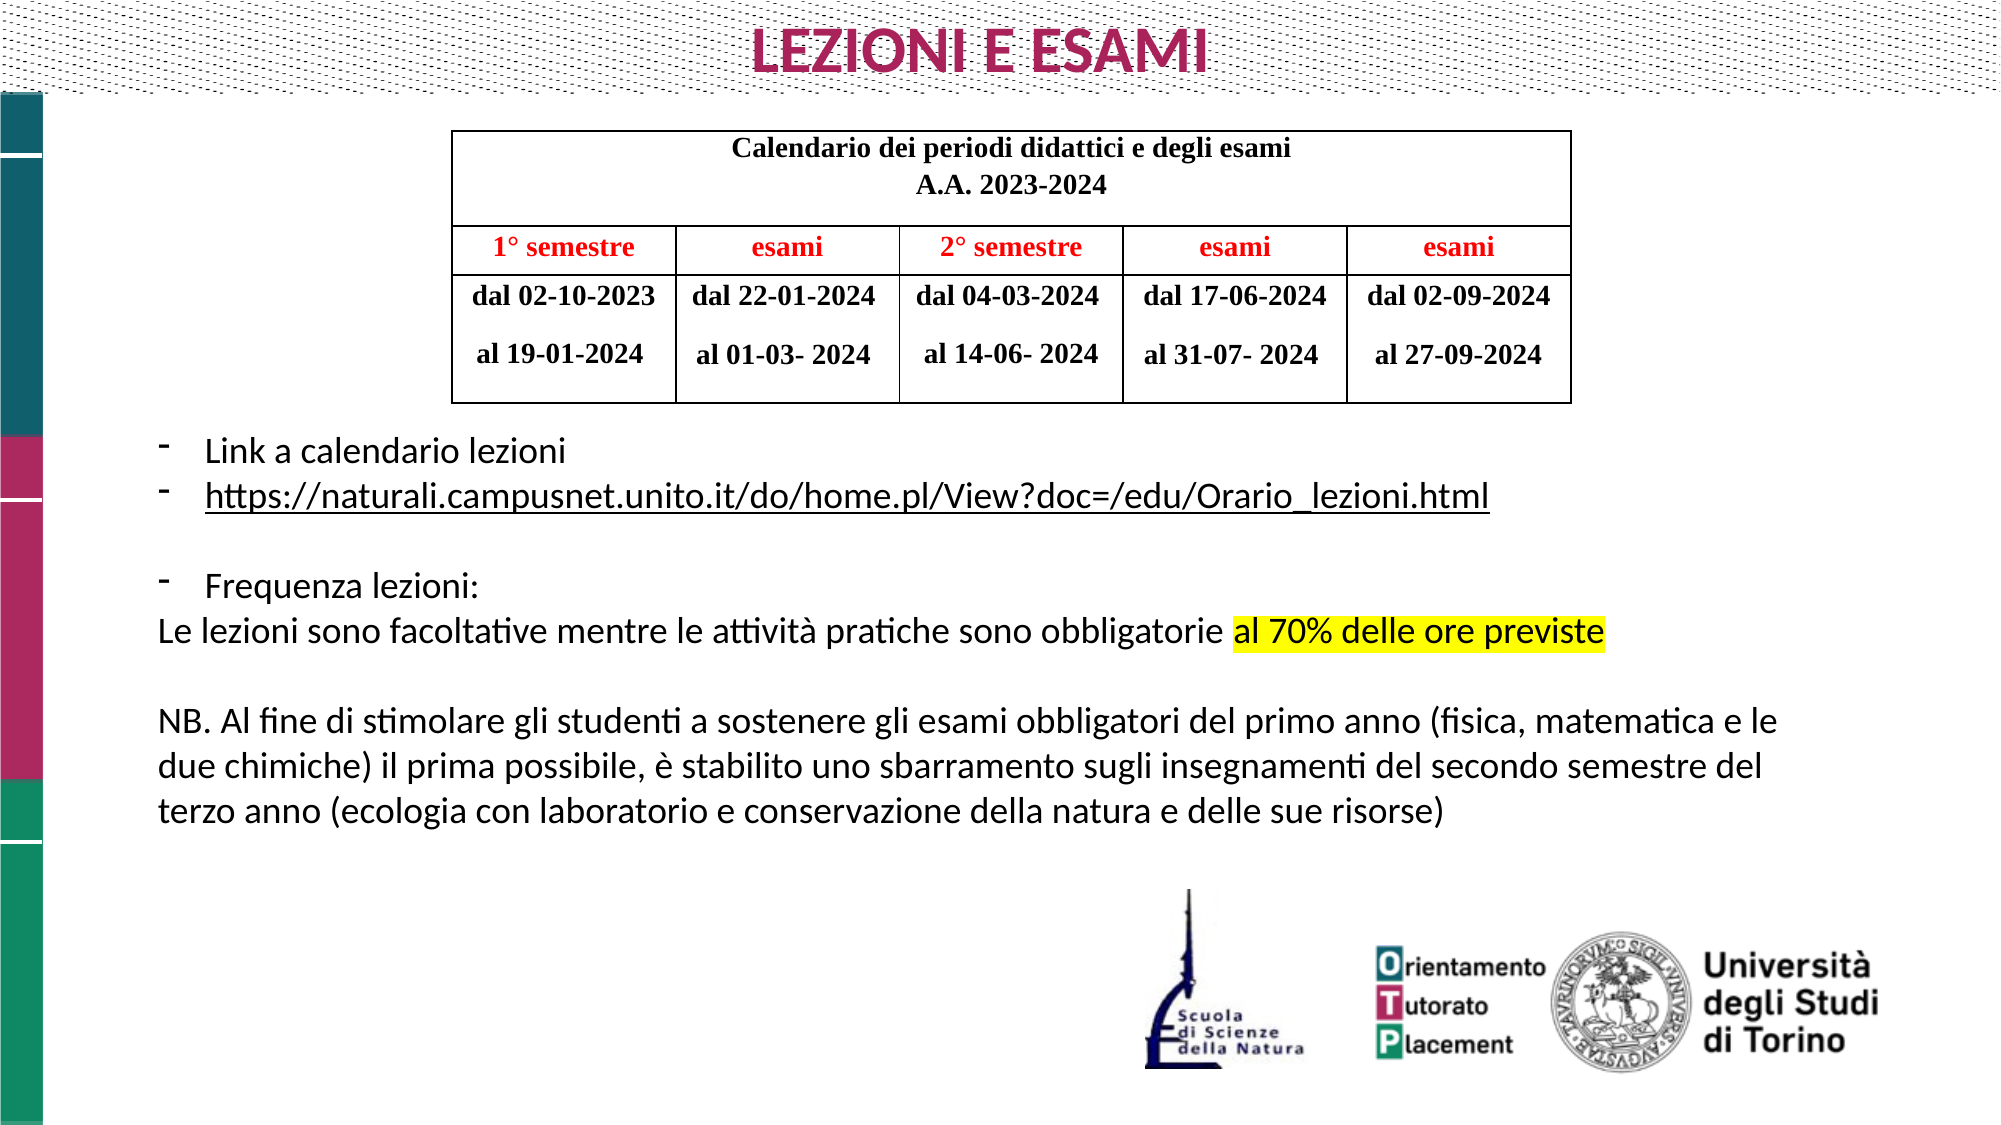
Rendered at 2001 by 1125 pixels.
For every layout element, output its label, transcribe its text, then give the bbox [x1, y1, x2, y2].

table_cell dal 22-01-2024 al 01-03- 2024 [677, 276, 899, 402]
text_box Link a calendario lezioni https://naturali.campusnet.unito.it/do/home.pl/View?doc=/edu/Orario_lezioni.html Frequenza lezioni: Le lezioni sono facoltative mentre le attività pratiche sono obbligatorie al 70% delle ore previste NB. Al fine di stimolare gli studenti a sostenere gli esami obbligatori del primo anno (fisica, matematica e le due chimiche) il prima possibile, è stabilito uno sbarramento sugli insegnamenti del secondo semestre del terzo anno (ecologia con laboratorio e conservazione della natura e delle sue risorse) [143, 374, 1857, 839]
table_cell dal 02-09-2024 al 27-09-2024 [1348, 276, 1570, 402]
table_cell 2° semestre [900, 227, 1122, 274]
table_cell dal 17-06-2024 al 31-07- 2024 [1124, 276, 1346, 402]
picture [1145, 889, 1309, 1069]
picture [0, 0, 472, 1125]
table_cell esami [1124, 227, 1346, 274]
picture [1489, 0, 2001, 99]
table_cell 1° semestre [453, 227, 675, 274]
table_header Calendario dei periodi didattici e degli esami A.A. 2023-2024 [453, 132, 1570, 225]
table_cell dal 04-03-2024 al 14-06- 2024 [900, 276, 1122, 402]
table_cell dal 02-10-2023 al 19-01-2024 [453, 276, 675, 402]
picture [1346, 877, 1903, 1104]
title LEZIONI E ESAMI [472, 0, 1489, 101]
table_cell esami [1348, 227, 1570, 274]
table_cell esami [677, 227, 899, 274]
